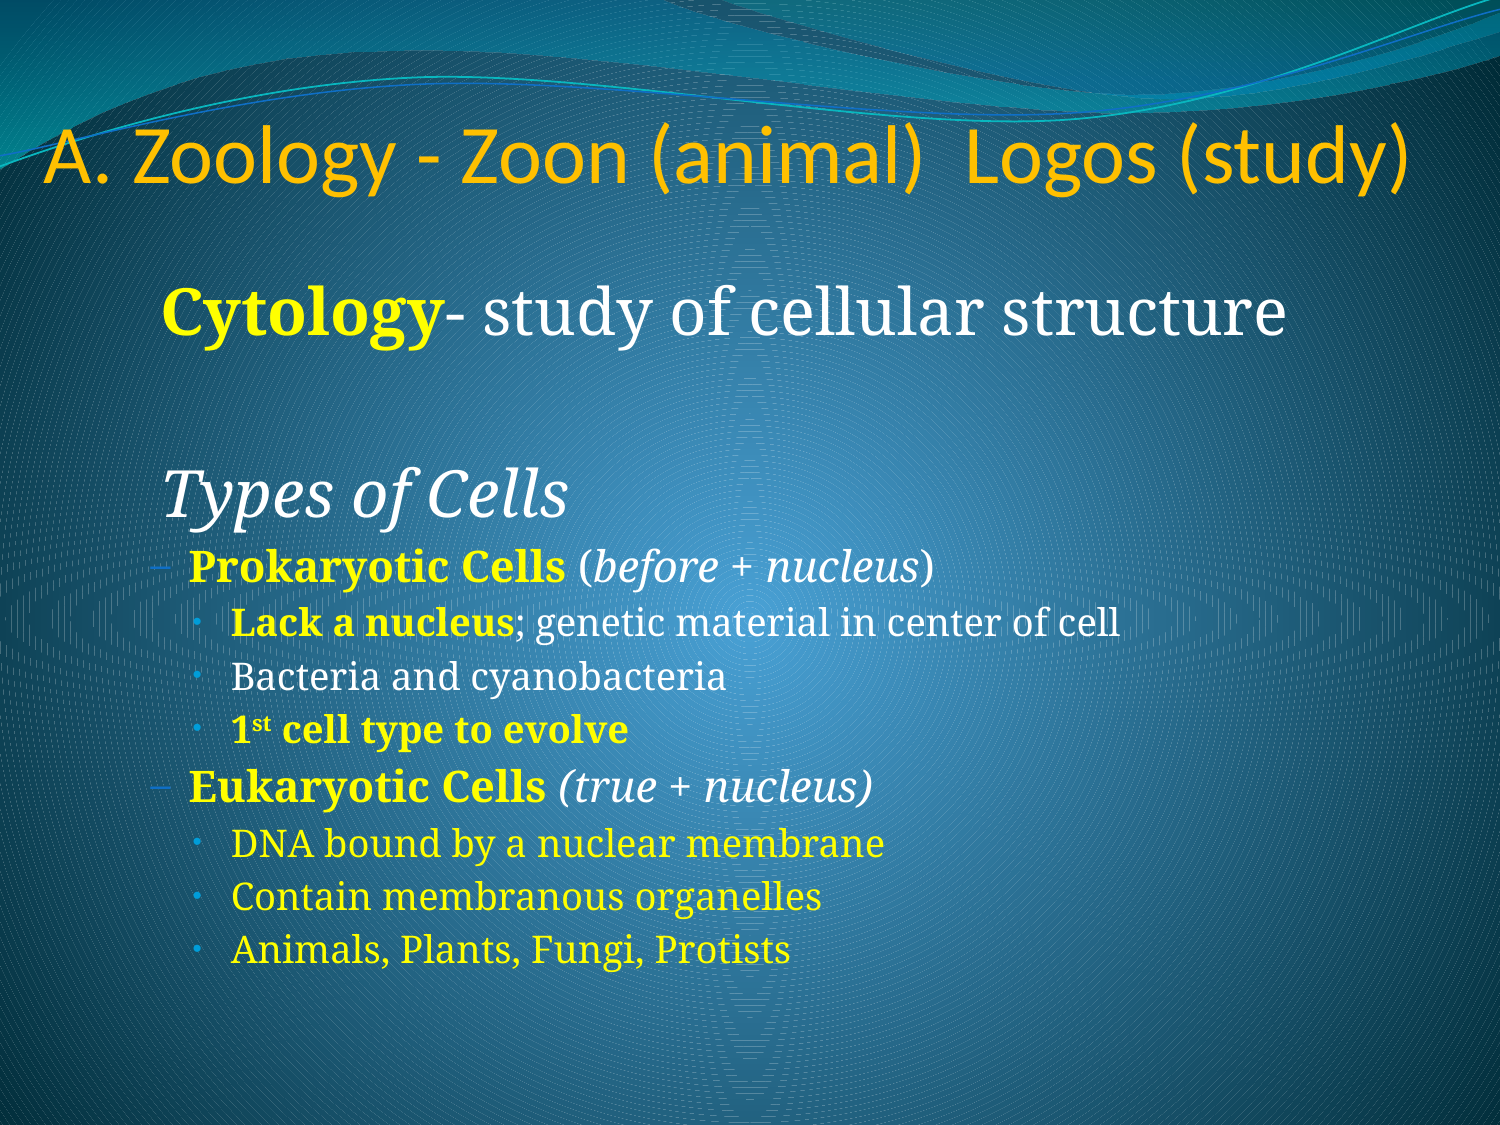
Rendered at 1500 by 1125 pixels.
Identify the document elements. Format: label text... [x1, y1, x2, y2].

list Cytology- study of cellular structure Types of Cells Prokaryotic Cells (before + nucleus) Lack a nucleus; genetic material in center of cell Bacteria and cyanobacteria 1st cell type to evolve Eukaryotic Cells (true + nucleus) DNA bound by a nuclear membrane Contain membranous organelles Animals, Plants, Fungi, Protists [75, 262, 1457, 983]
title A. Zoology - Zoon (animal) Logos (study) [43, 87, 1457, 200]
